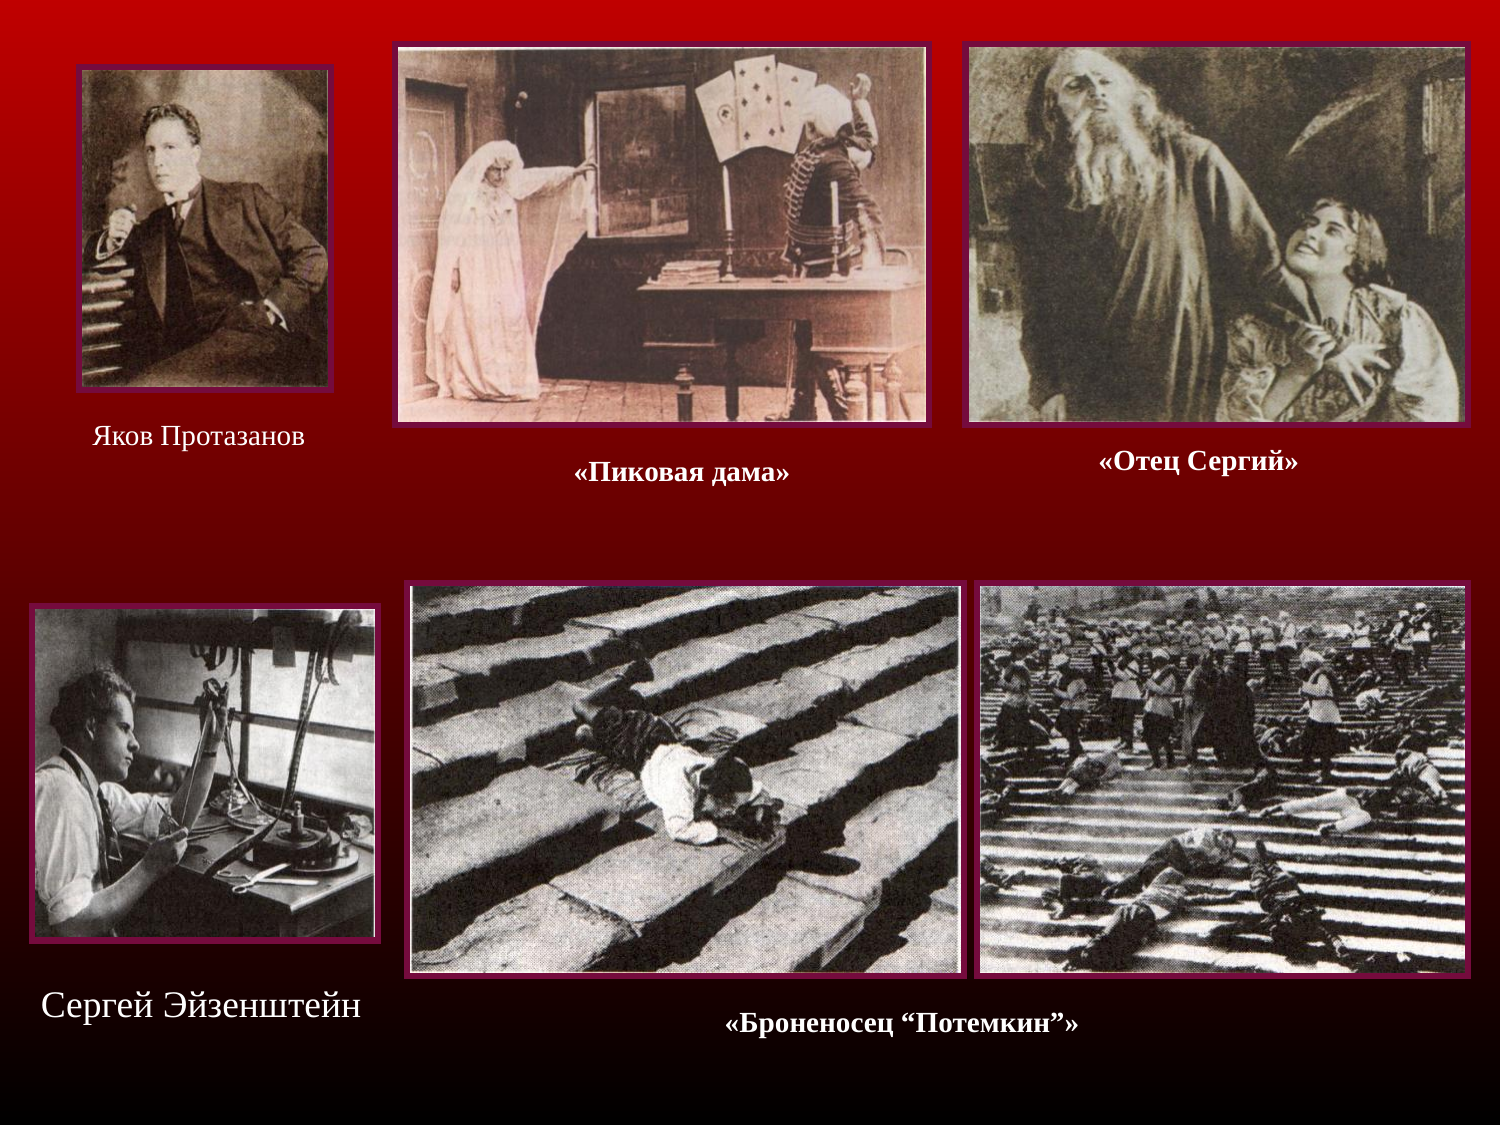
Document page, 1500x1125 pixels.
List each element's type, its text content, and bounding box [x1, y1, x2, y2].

picture [979, 585, 1466, 973]
picture [968, 46, 1466, 423]
text_box «Пиковая дама» [386, 445, 978, 495]
text_box «Отец Сергий» [897, 433, 1500, 484]
text_box Сергей Эйзенштейн [0, 972, 461, 1033]
picture [34, 608, 376, 938]
picture [397, 46, 927, 423]
text_box Яков Протазанов [77, 408, 321, 459]
picture [81, 69, 329, 388]
text_box «Броненосец “Потемкин”» [709, 996, 1095, 1046]
picture [409, 585, 962, 973]
